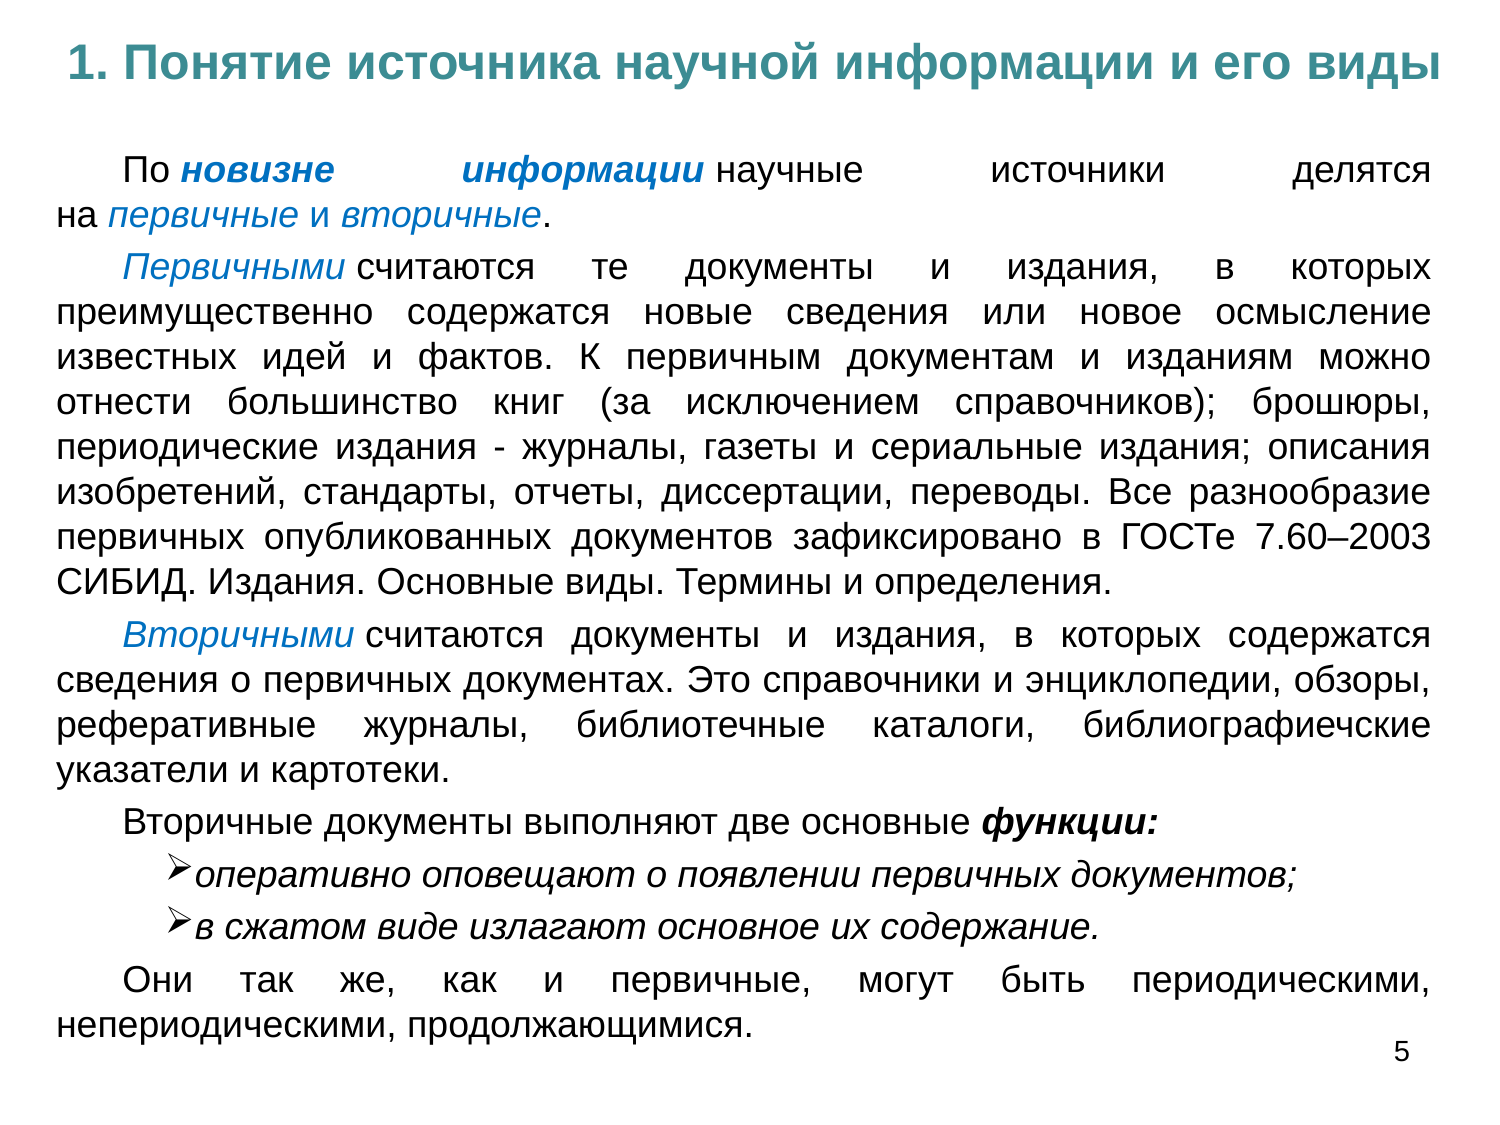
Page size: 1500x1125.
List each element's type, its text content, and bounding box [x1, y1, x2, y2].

text_box 1. Понятие источника научной информации и его виды [53, 22, 1459, 98]
slide_number 5 [1074, 1052, 1425, 1103]
text_box По новизне информации научные источники делятся на первичные и вторичные. Первичными считаются те документы и издания, в которых преимущественно содержатся новые сведения или новое осмысление известных идей и фактов. К первичным документам и изданиям можно отнести большинство книг (за исключением справочников); брошюры, периодические издания - журналы, газеты и сериальные издания; описания изобретений, стандарты, отчеты, диссертации, переводы. Все разнообразие первичных опубликованных документов зафиксировано в ГОСТе 7.60–2003 СИБИД. Издания. Основные виды. Термины и определения. Вторичными считаются документы и издания, в которых содержатся сведения о первичных документах. Это справочники и энциклопедии, обзоры, реферативные журналы, библиотечные каталоги, библиографиечские указатели и картотеки. Вторичные документы выполняют две основные функции: оперативно оповещают о появлении первичных документов; в сжатом виде излагают основное их содержание. Они так же, как и первичные, могут быть периодическими, непериодическими, продолжающимися. [41, 137, 1447, 1052]
